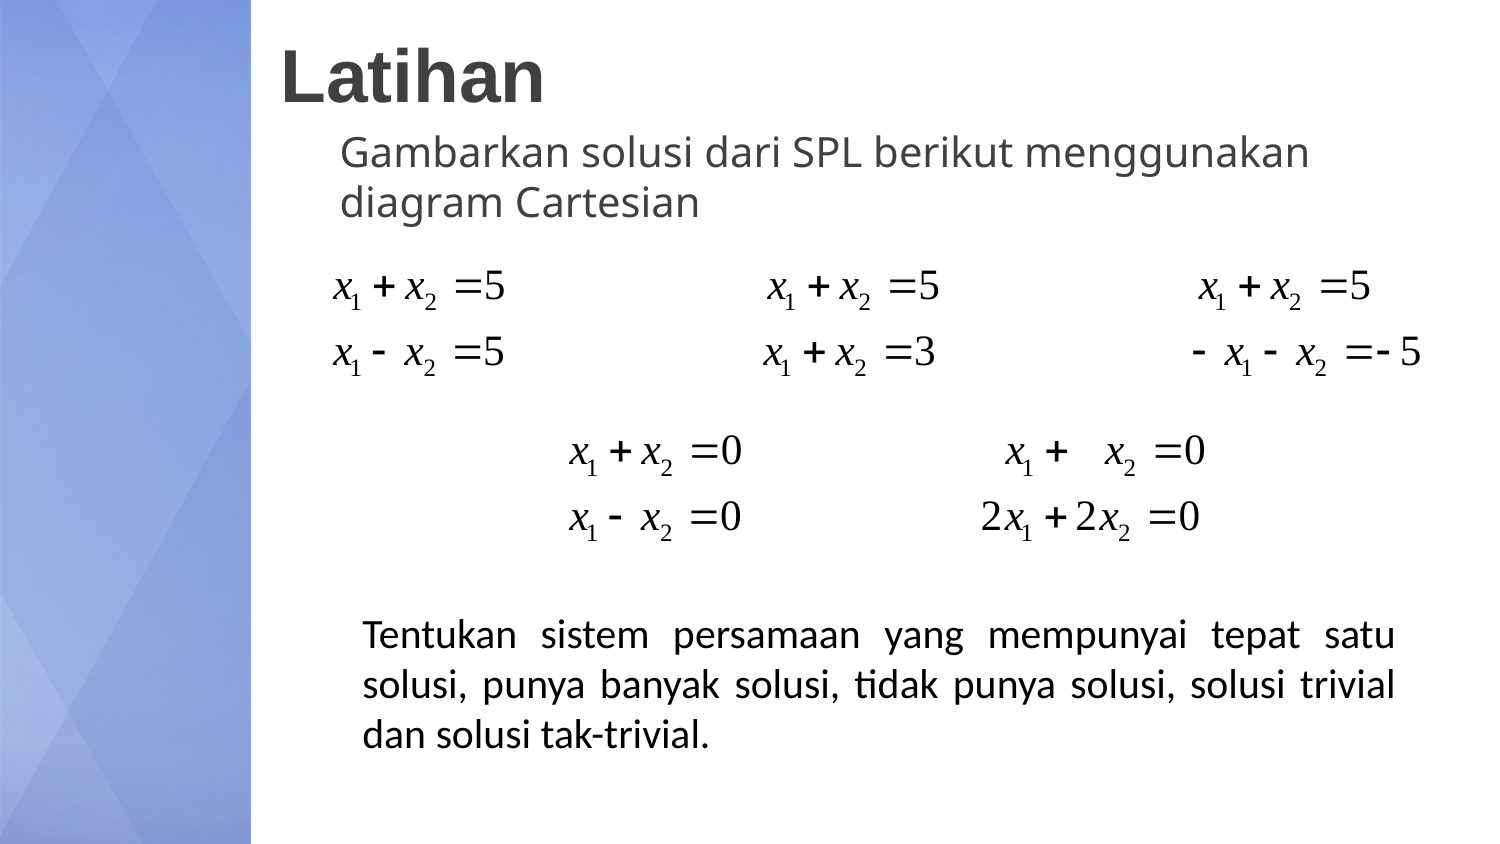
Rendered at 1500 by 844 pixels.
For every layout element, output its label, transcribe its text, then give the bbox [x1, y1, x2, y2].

text_box Tentukan sistem persamaan yang mempunyai tepat satu solusi, punya banyak solusi, tidak punya solusi, solusi trivial dan solusi tak-trivial. [347, 599, 1412, 765]
picture [0, 1, 1500, 844]
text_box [560, 421, 1212, 552]
list Gambarkan solusi dari SPL berikut menggunakan diagram Cartesian [324, 138, 1459, 214]
title Latihan [265, 1, 1500, 146]
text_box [324, 256, 1427, 387]
